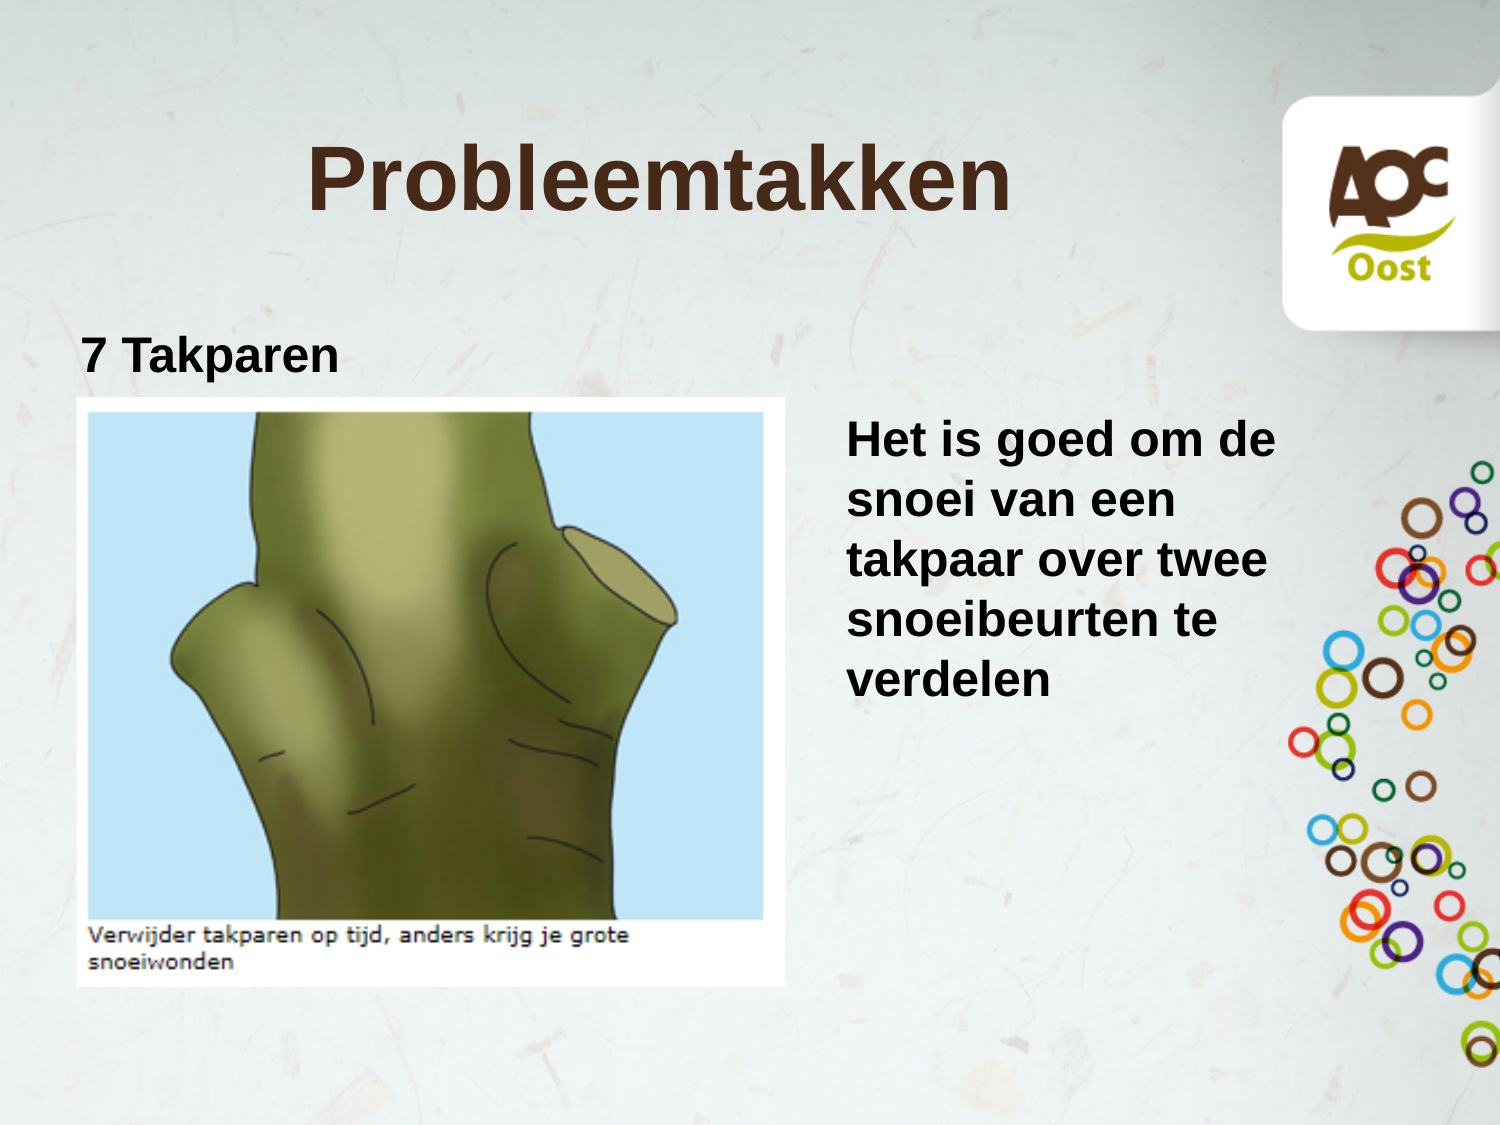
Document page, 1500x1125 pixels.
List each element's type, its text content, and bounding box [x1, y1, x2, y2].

text_box Het is goed om de snoei van een takpaar over twee snoeibeurten te verdelen [831, 399, 1375, 715]
list 7 Takparen [64, 314, 1236, 445]
picture [0, 0, 1500, 1125]
title Probleemtakken [75, 79, 1247, 268]
